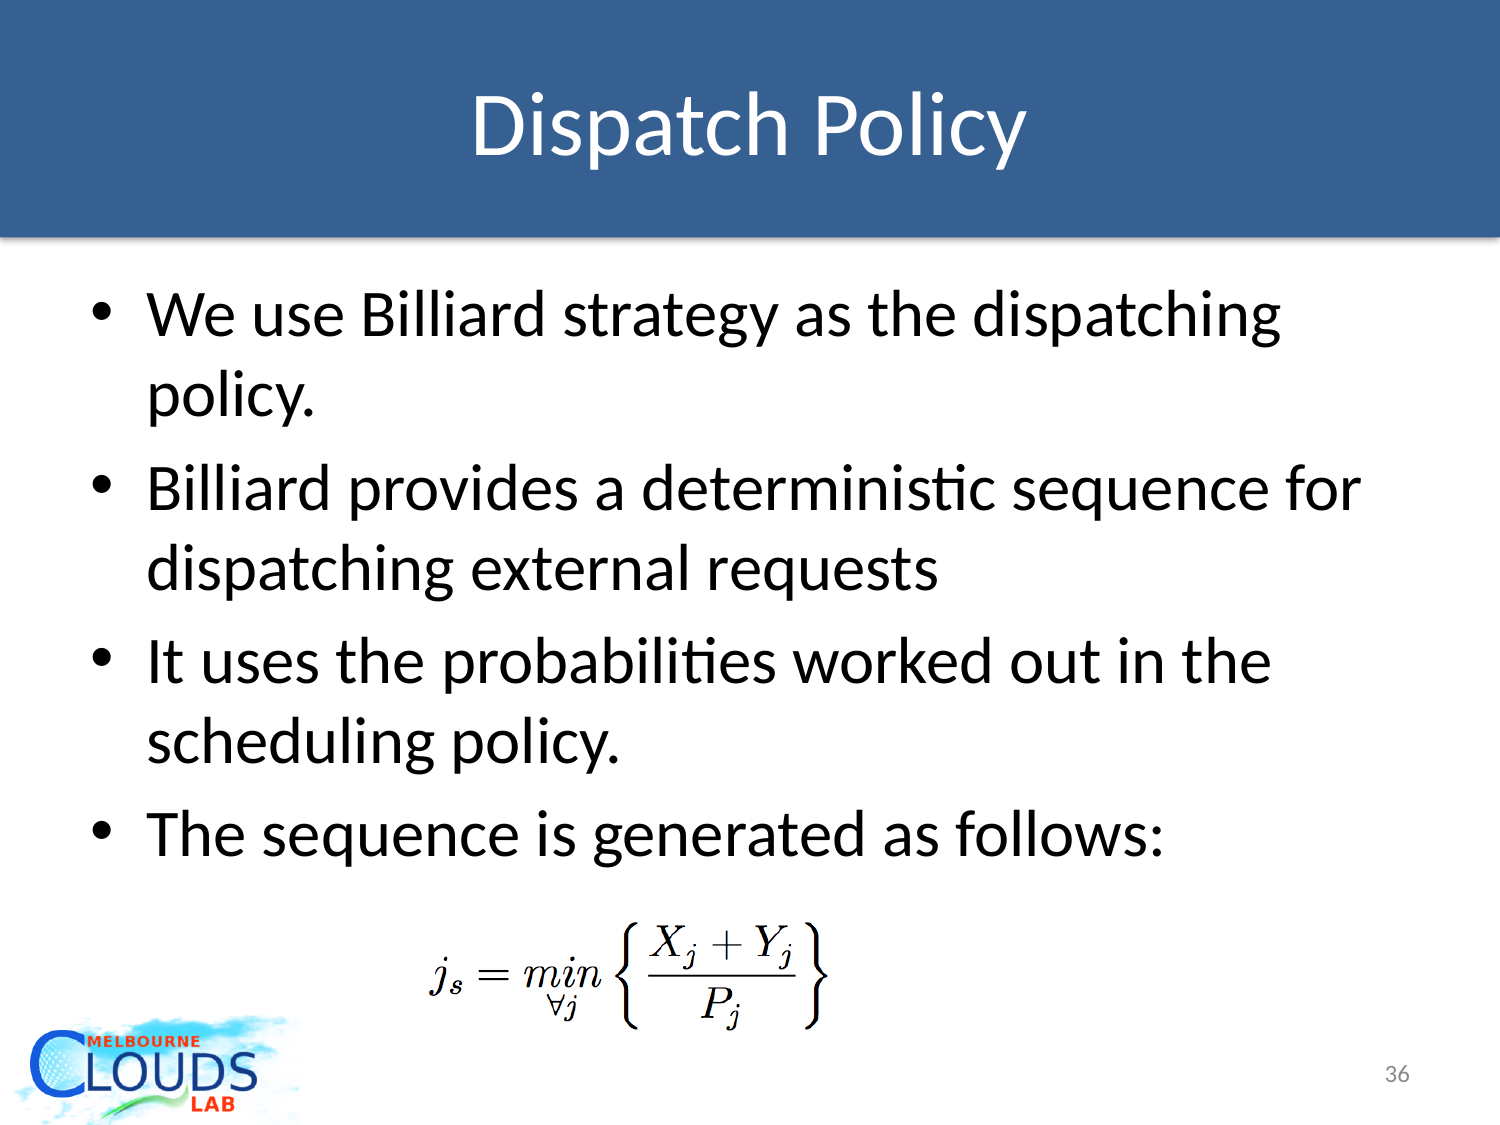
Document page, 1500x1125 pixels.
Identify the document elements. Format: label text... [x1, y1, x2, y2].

picture [424, 912, 833, 1034]
picture [0, 1012, 300, 1125]
title Dispatch Policy [75, 24, 1425, 213]
list We use Billiard strategy as the dispatching policy. Billiard provides a deterministic sequence for dispatching external requests It uses the probabilities worked out in the scheduling policy. The sequence is generated as follows: [75, 262, 1425, 1005]
slide_number 36 [1074, 1042, 1425, 1103]
